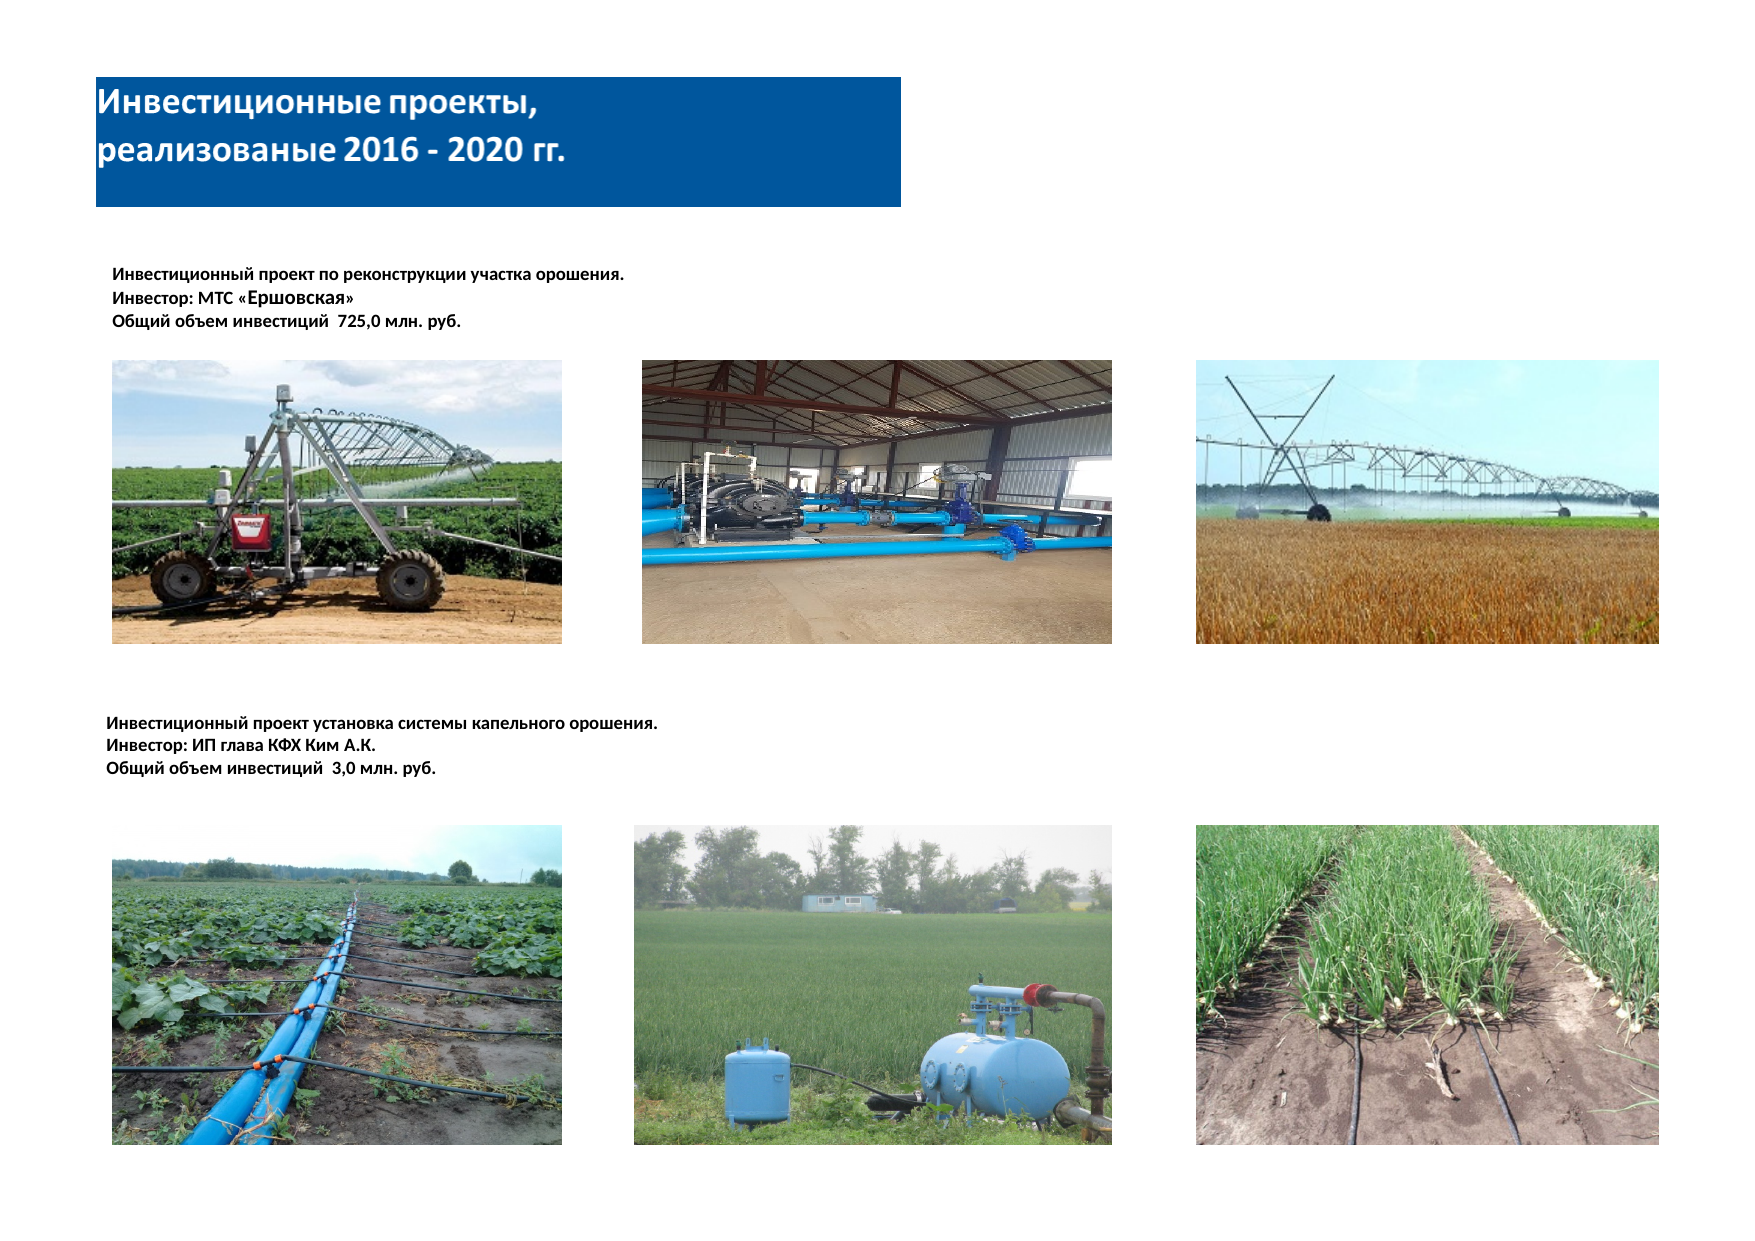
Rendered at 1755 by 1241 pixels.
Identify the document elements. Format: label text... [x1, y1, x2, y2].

picture [633, 825, 1112, 1145]
picture [73, 64, 902, 208]
text_box Инвестиционный проект установка системы капельного орошения. Инвестор: ИП глава КФХ Ким А.К. Общий объем инвестиций 3,0 млн. руб. [91, 702, 712, 786]
picture [642, 360, 1112, 645]
picture [1195, 360, 1659, 645]
text_box Инвестиционный проект по реконструкции участка орошения. Инвестор: МТС «Ершовская» Общий объем инвестиций 725,0 млн. руб. [97, 254, 653, 339]
picture [112, 825, 562, 1145]
picture [1195, 825, 1659, 1145]
picture [682, 551, 799, 555]
picture [112, 360, 562, 645]
